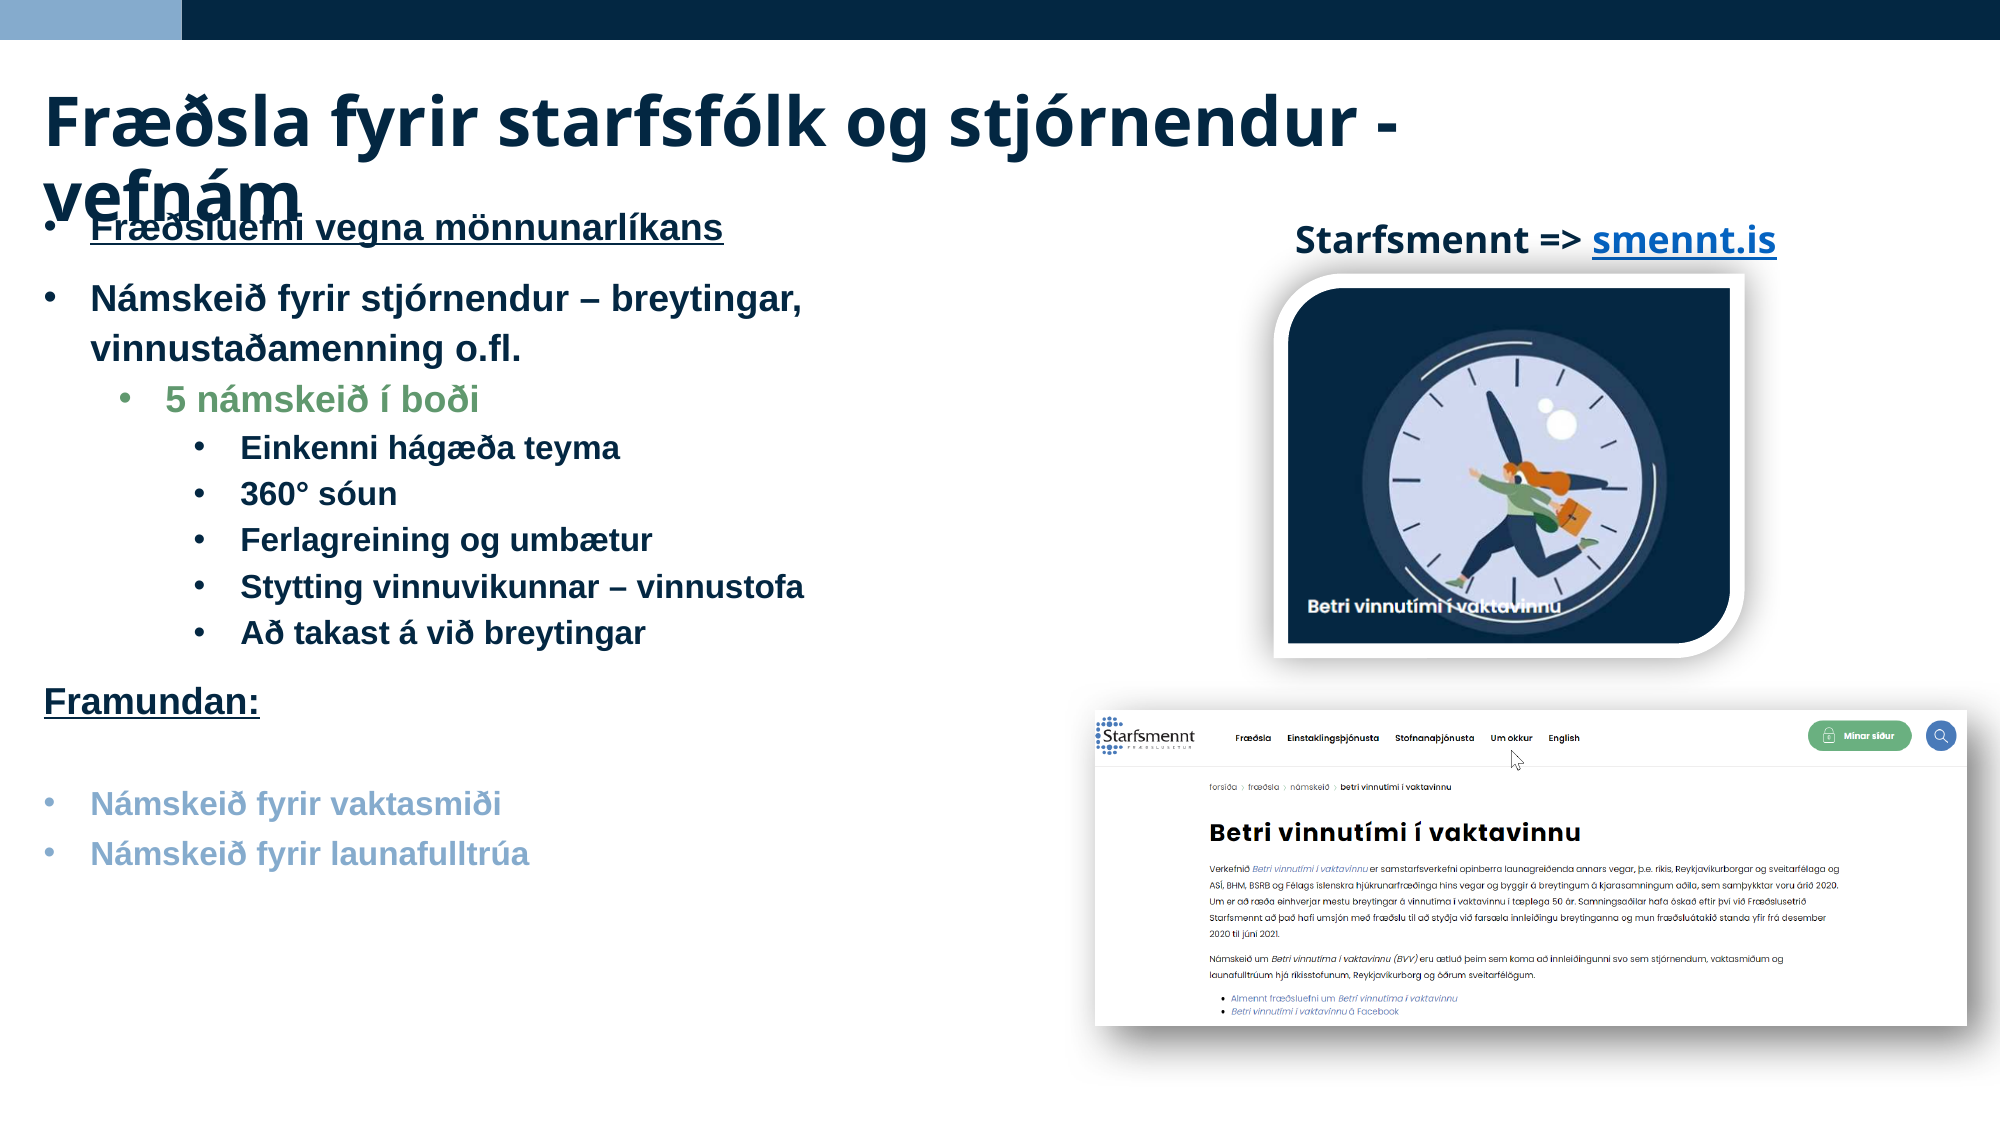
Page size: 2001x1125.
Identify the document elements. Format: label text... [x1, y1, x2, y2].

picture [1094, 710, 1967, 1026]
list Fræðsla fyrir starfsfólk og stjórnendur - vefnám [28, 80, 1653, 210]
picture [1280, 280, 1738, 651]
text_box Starfsmennt => smennt.is [1280, 209, 2000, 340]
list Fræðsluefni vegna mönnunarlíkans Námskeið fyrir stjórnendur – breytingar, vinnustaðamenning o.fl. 5 námskeið í boði Einkenni hágæða teyma 360° sóun Ferlagreining og umbætur Stytting vinnuvikunnar – vinnustofa Að takast á við breytingar Framundan: Námskeið fyrir vaktasmiði Námskeið fyrir launafulltrúa [28, 210, 1128, 596]
